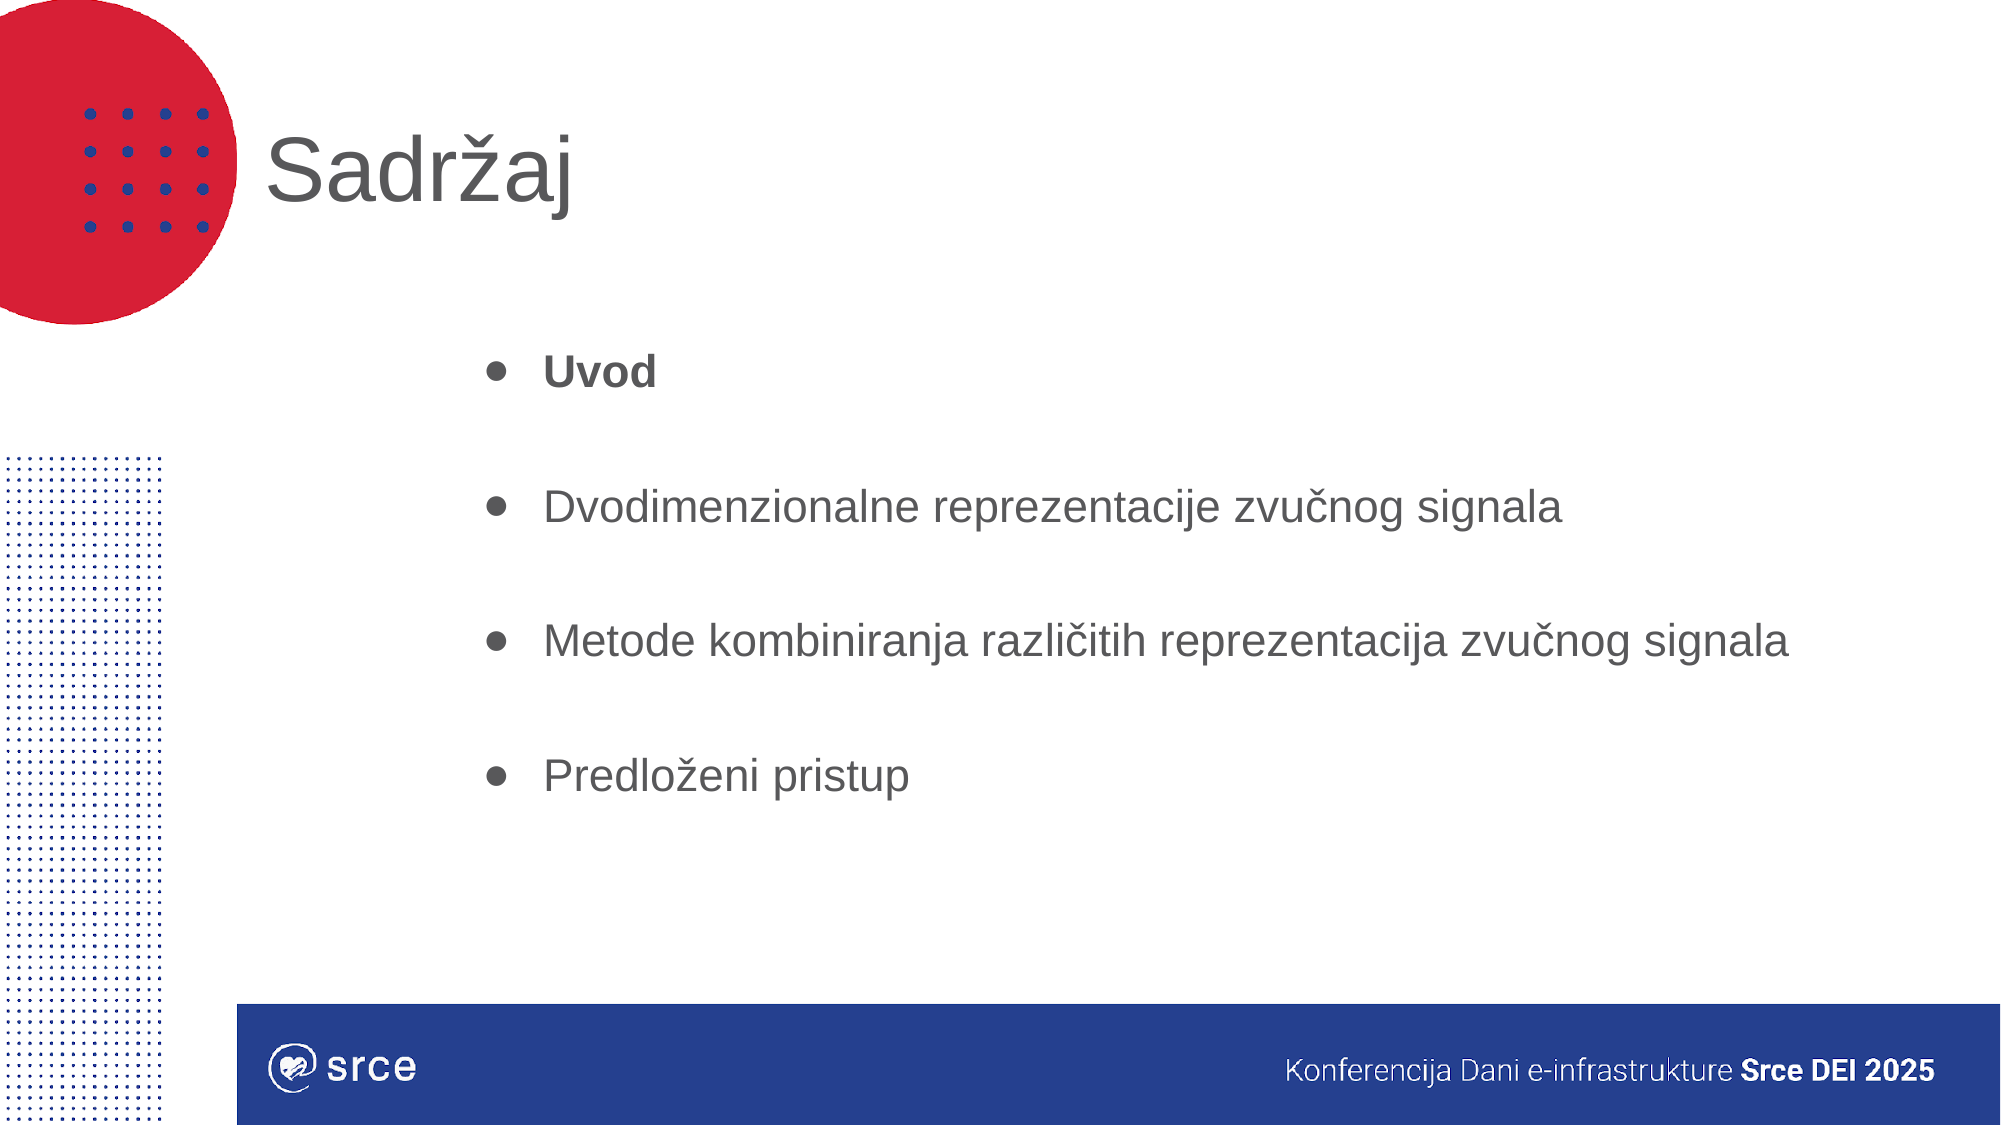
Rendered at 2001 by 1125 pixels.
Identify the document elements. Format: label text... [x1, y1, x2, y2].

text_box Metode kombiniranja različitih reprezentacija zvučnog signala [453, 595, 1816, 732]
text_box Uvod [453, 326, 876, 420]
text_box Dvodimenzionalne reprezentacije zvučnog signala [453, 461, 1658, 571]
picture [0, 0, 2001, 1125]
title Sadržaj [249, 63, 1861, 281]
text_box Predloženi pristup [453, 731, 969, 888]
